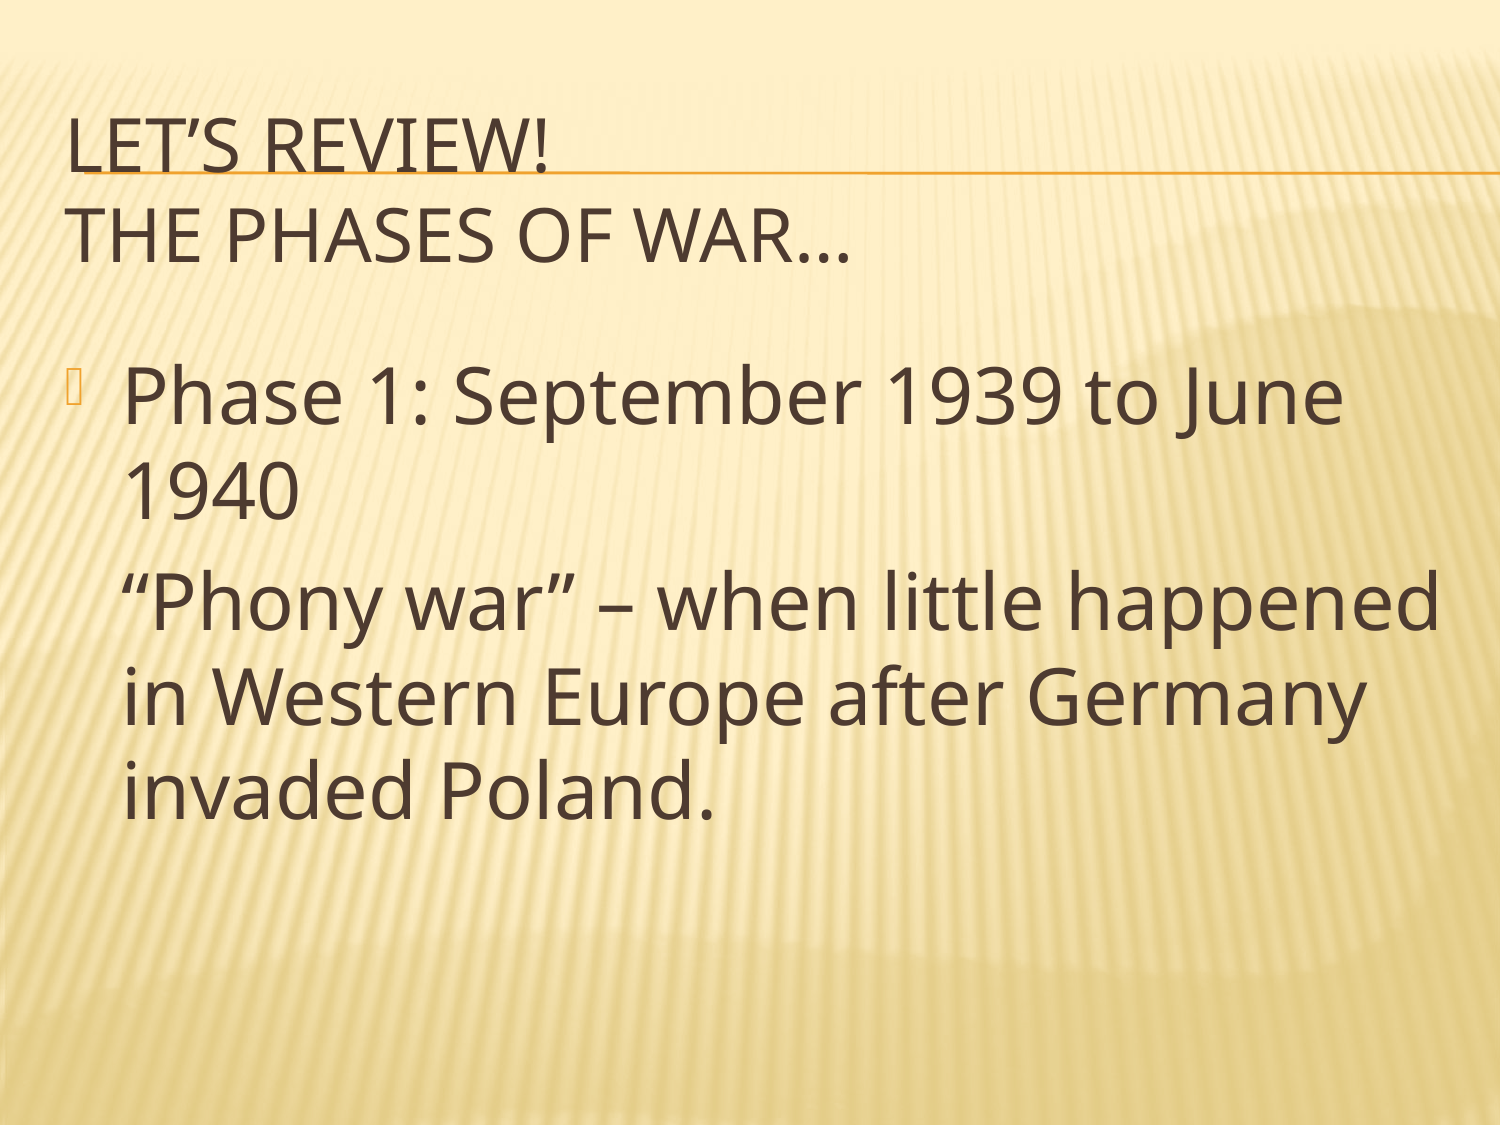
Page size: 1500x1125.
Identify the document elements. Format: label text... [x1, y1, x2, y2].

title Let’s Review! The Phases of War… [50, 75, 1475, 300]
list Phase 1: September 1939 to June 1940 “Phony war” – when little happened in Western Europe after Germany invaded Poland. [50, 337, 1475, 998]
